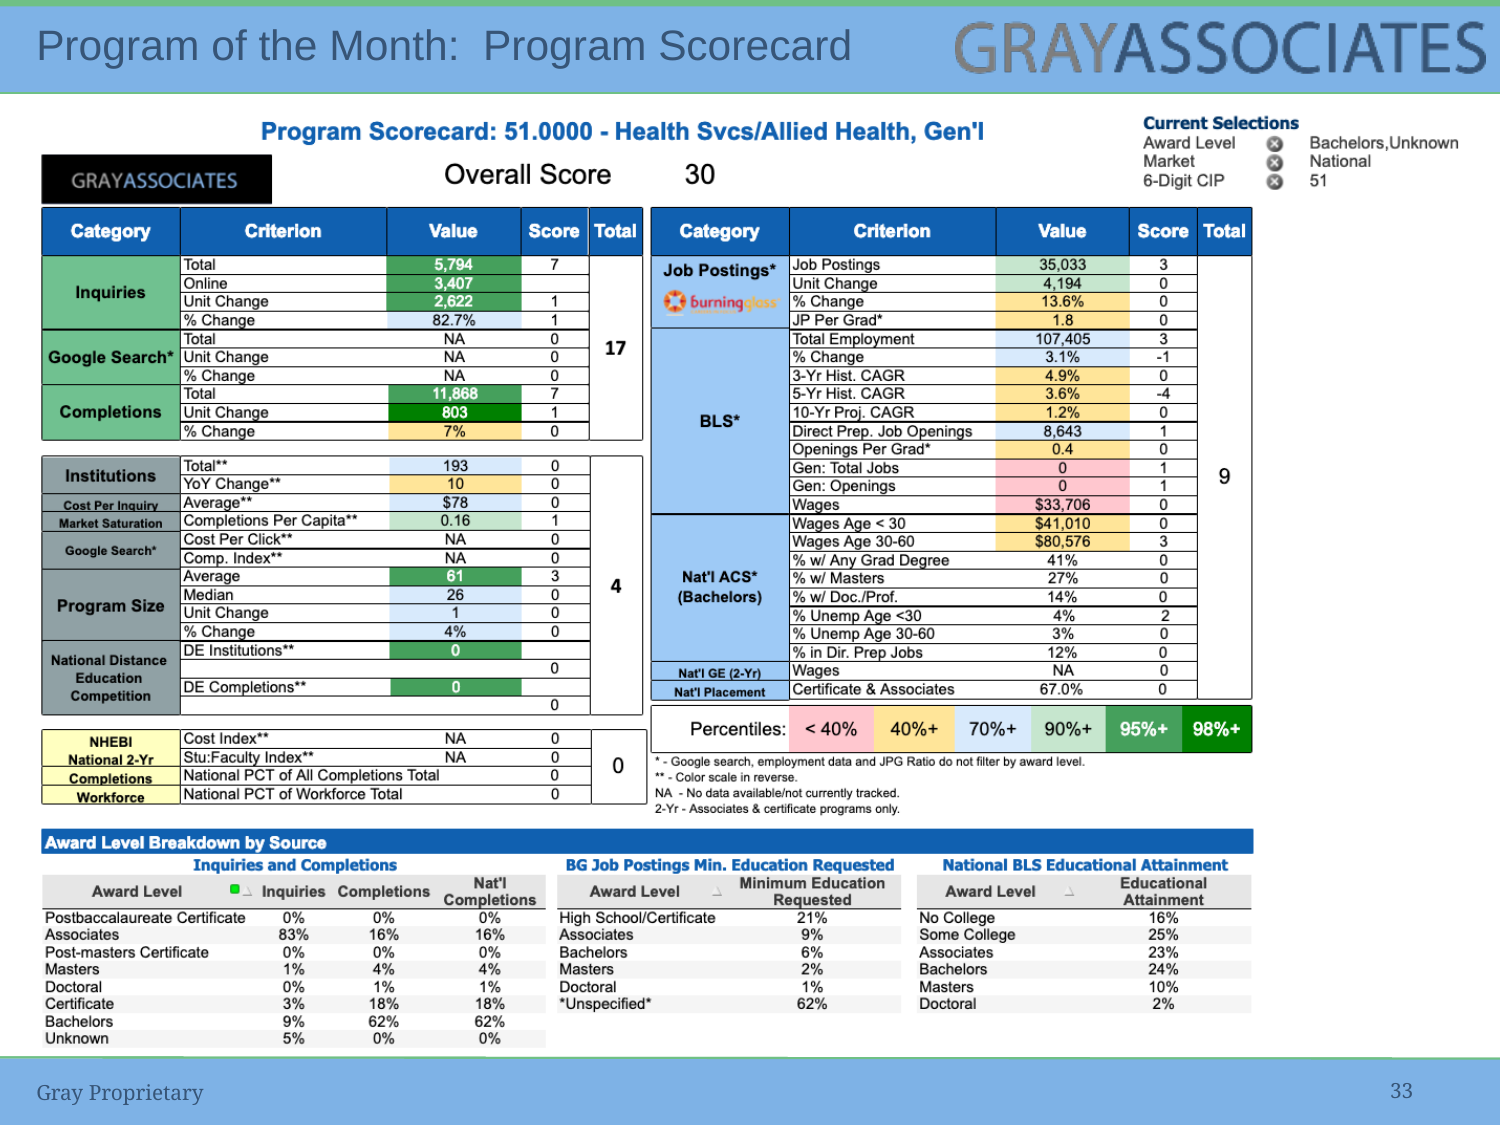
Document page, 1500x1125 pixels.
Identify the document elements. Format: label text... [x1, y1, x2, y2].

title Program of the Month: Program Scorecard [21, 0, 939, 94]
slide_number 33 [1303, 1058, 1500, 1125]
slide_number Gray Proprietary [21, 1058, 378, 1125]
picture [33, 100, 1473, 1052]
picture [955, 19, 1486, 77]
